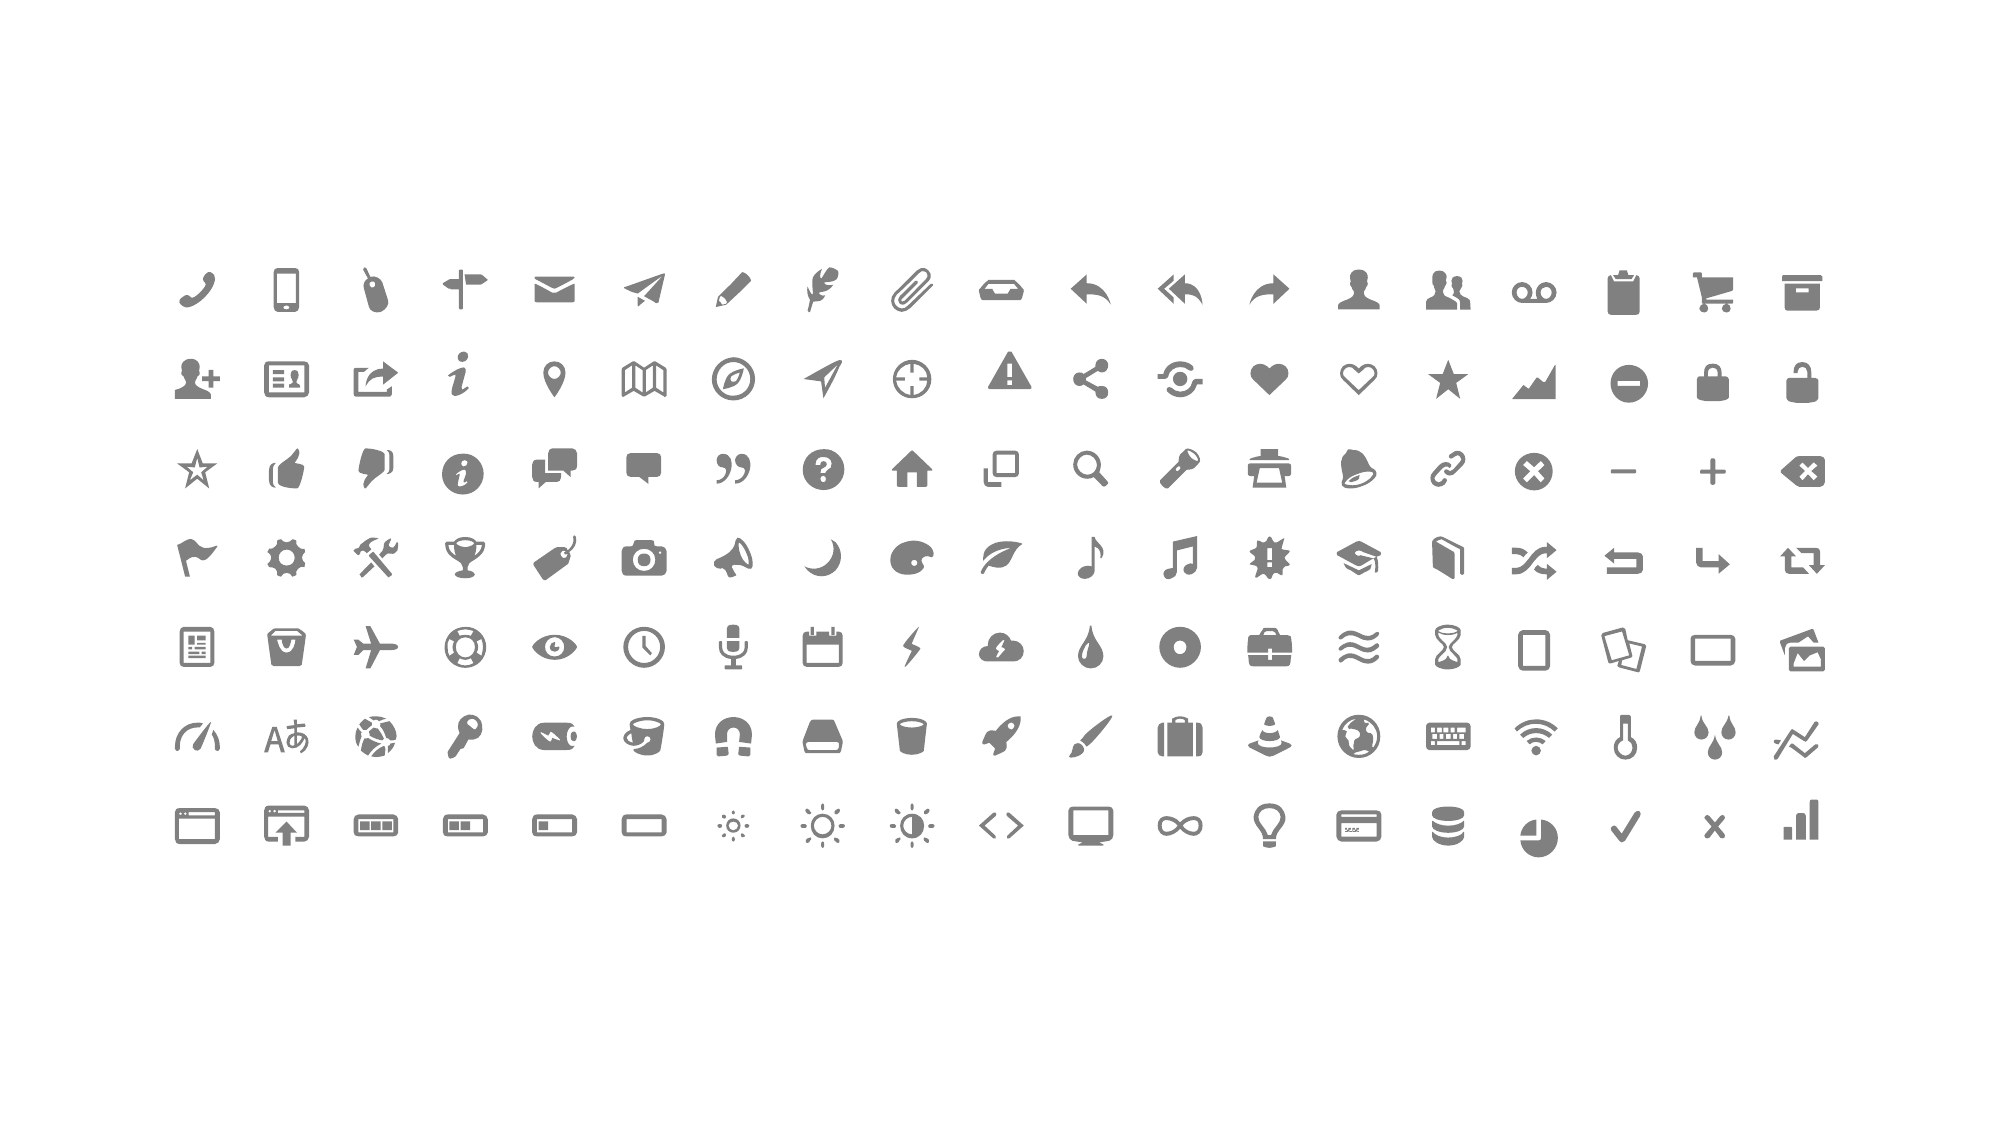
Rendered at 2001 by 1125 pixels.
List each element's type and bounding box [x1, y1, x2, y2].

text_box [1426, 270, 1458, 310]
text_box [716, 453, 732, 484]
text_box [1796, 547, 1825, 574]
text_box [805, 808, 812, 815]
text_box [1247, 463, 1292, 488]
text_box [983, 468, 1002, 487]
text_box [379, 721, 397, 741]
text_box [1432, 806, 1465, 821]
text_box [1704, 814, 1725, 839]
text_box [802, 449, 845, 491]
text_box [1259, 729, 1281, 742]
text_box [386, 450, 394, 475]
text_box [1253, 803, 1286, 840]
text_box [1700, 458, 1726, 485]
text_box [1721, 715, 1736, 740]
text_box [532, 459, 562, 489]
text_box [1526, 737, 1546, 745]
text_box [1690, 634, 1736, 666]
text_box [1250, 363, 1289, 396]
text_box [1168, 274, 1203, 305]
text_box [1773, 739, 1781, 745]
text_box [621, 540, 667, 576]
text_box [532, 814, 578, 837]
text_box [1073, 450, 1109, 487]
text_box [637, 296, 646, 307]
text_box [457, 351, 469, 362]
text_box [1343, 563, 1372, 576]
text_box [358, 448, 385, 489]
text_box [1166, 378, 1203, 398]
text_box [1428, 359, 1469, 399]
text_box [1782, 275, 1823, 282]
text_box [534, 276, 575, 289]
text_box [1247, 740, 1292, 757]
text_box [353, 537, 379, 556]
text_box [1426, 722, 1471, 751]
text_box [834, 808, 840, 815]
text_box [368, 727, 384, 741]
text_box [1249, 274, 1290, 305]
text_box [533, 535, 577, 581]
text_box [802, 626, 843, 667]
text_box [1780, 628, 1819, 656]
text_box [1077, 536, 1104, 579]
text_box [1696, 363, 1729, 402]
text_box [1340, 363, 1378, 396]
text_box [807, 267, 839, 313]
text_box [355, 727, 362, 747]
text_box [202, 369, 220, 388]
text_box [1338, 630, 1380, 641]
text_box [365, 361, 399, 387]
text_box [726, 624, 740, 638]
text_box [1520, 819, 1537, 836]
text_box [267, 539, 306, 577]
text_box [179, 272, 216, 308]
text_box [267, 628, 306, 667]
text_box [1707, 734, 1723, 760]
text_box [447, 714, 483, 759]
text_box [892, 359, 932, 399]
text_box [1511, 282, 1557, 303]
text_box [903, 626, 921, 667]
text_box [534, 283, 575, 303]
text_box [444, 626, 487, 668]
text_box [714, 537, 753, 578]
text_box [891, 450, 933, 487]
text_box [1694, 715, 1709, 740]
text_box [1601, 627, 1647, 673]
text_box [803, 360, 843, 399]
text_box [543, 361, 566, 398]
text_box [1613, 714, 1638, 760]
text_box [1336, 541, 1382, 573]
text_box [980, 541, 1023, 574]
text_box [1432, 831, 1465, 846]
text_box [1610, 364, 1649, 403]
text_box [1068, 806, 1114, 846]
text_box [1783, 826, 1793, 840]
text_box [1430, 462, 1452, 487]
text_box [264, 726, 285, 753]
text_box [1249, 536, 1290, 580]
text_box [891, 268, 933, 312]
text_box [978, 812, 997, 839]
text_box [1338, 269, 1380, 310]
text_box [1604, 547, 1643, 574]
text_box [1163, 536, 1198, 580]
text_box [1157, 361, 1194, 379]
text_box [623, 626, 665, 668]
text_box [177, 539, 218, 577]
text_box [1432, 536, 1465, 579]
text_box [211, 729, 220, 752]
text_box [1610, 811, 1641, 843]
text_box [718, 641, 748, 670]
text_box [1534, 563, 1557, 580]
text_box [1786, 362, 1819, 403]
text_box [1338, 642, 1380, 653]
text_box [442, 453, 484, 495]
text_box [1520, 728, 1553, 738]
text_box [532, 634, 578, 660]
text_box [548, 448, 578, 478]
text_box [715, 272, 752, 308]
text_box [896, 717, 927, 755]
text_box [1435, 624, 1461, 670]
text_box [1006, 812, 1024, 839]
text_box [802, 719, 843, 754]
text_box [1069, 743, 1085, 758]
text_box [448, 367, 469, 397]
text_box [1512, 365, 1556, 400]
text_box [1247, 627, 1293, 653]
text_box [1518, 630, 1551, 671]
text_box [1077, 625, 1104, 669]
text_box [1692, 272, 1734, 313]
text_box [924, 808, 930, 815]
text_box [1248, 655, 1292, 667]
text_box [387, 742, 396, 754]
text_box [982, 716, 1021, 756]
text_box [1514, 719, 1558, 732]
text_box [177, 449, 218, 489]
text_box [626, 453, 662, 484]
text_box [992, 450, 1019, 478]
text_box [268, 462, 276, 488]
text_box [1264, 716, 1276, 726]
text_box [1607, 270, 1640, 315]
text_box [368, 716, 387, 722]
text_box [988, 351, 1032, 390]
text_box [716, 746, 729, 757]
text_box [174, 722, 203, 752]
text_box [1160, 448, 1201, 489]
text_box [1780, 456, 1825, 487]
text_box [371, 745, 386, 758]
text_box [1610, 469, 1637, 474]
text_box [890, 540, 934, 575]
text_box [1784, 283, 1820, 311]
text_box [570, 731, 578, 742]
text_box [273, 268, 300, 312]
text_box [1514, 452, 1553, 491]
text_box [1080, 715, 1113, 747]
text_box [275, 821, 297, 846]
text_box [621, 361, 667, 398]
text_box [711, 357, 756, 401]
text_box [363, 267, 389, 313]
text_box [1788, 743, 1819, 758]
text_box [978, 279, 1024, 301]
text_box [368, 538, 399, 578]
text_box [1157, 816, 1203, 836]
text_box [264, 361, 310, 398]
text_box [264, 805, 310, 842]
text_box [804, 539, 841, 577]
text_box [179, 626, 215, 667]
text_box [1157, 722, 1165, 757]
text_box [1511, 547, 1528, 558]
text_box [1780, 547, 1809, 574]
text_box [464, 274, 488, 285]
text_box [174, 808, 220, 845]
text_box [810, 813, 835, 839]
text_box [360, 737, 382, 756]
text_box [1249, 449, 1290, 461]
text_box [726, 818, 741, 833]
text_box [1167, 716, 1193, 757]
text_box [174, 358, 211, 399]
text_box [1773, 721, 1819, 760]
text_box [1451, 276, 1471, 310]
text_box [624, 273, 665, 304]
text_box [532, 722, 575, 751]
text_box [442, 269, 463, 310]
text_box [978, 632, 1024, 662]
text_box [442, 814, 488, 837]
text_box [738, 746, 751, 757]
text_box [735, 453, 751, 484]
text_box [1531, 745, 1541, 756]
text_box [286, 719, 309, 754]
text_box [1809, 799, 1819, 840]
text_box [1520, 819, 1558, 858]
text_box [1157, 274, 1174, 304]
text_box [805, 837, 812, 843]
text_box [1073, 358, 1109, 399]
text_box [894, 808, 901, 815]
text_box [1338, 653, 1380, 664]
text_box [1336, 810, 1382, 842]
text_box [715, 717, 752, 744]
text_box [353, 814, 399, 837]
text_box [359, 718, 372, 730]
text_box [445, 536, 486, 579]
text_box [1796, 813, 1806, 840]
text_box [623, 717, 665, 756]
text_box [192, 721, 211, 751]
text_box [1172, 371, 1188, 387]
text_box [726, 641, 740, 652]
text_box [353, 626, 399, 669]
text_box [621, 814, 667, 837]
text_box [1511, 542, 1557, 575]
text_box [1788, 646, 1825, 672]
text_box [900, 813, 925, 839]
text_box [1159, 626, 1201, 668]
text_box [1341, 449, 1377, 489]
text_box [1432, 820, 1465, 833]
text_box [353, 367, 392, 397]
text_box [359, 562, 375, 578]
text_box [1696, 547, 1730, 574]
text_box [1263, 841, 1276, 848]
text_box [1196, 722, 1203, 757]
text_box [1444, 450, 1466, 476]
text_box [1070, 274, 1111, 305]
text_box [1337, 714, 1381, 758]
text_box [277, 448, 305, 489]
